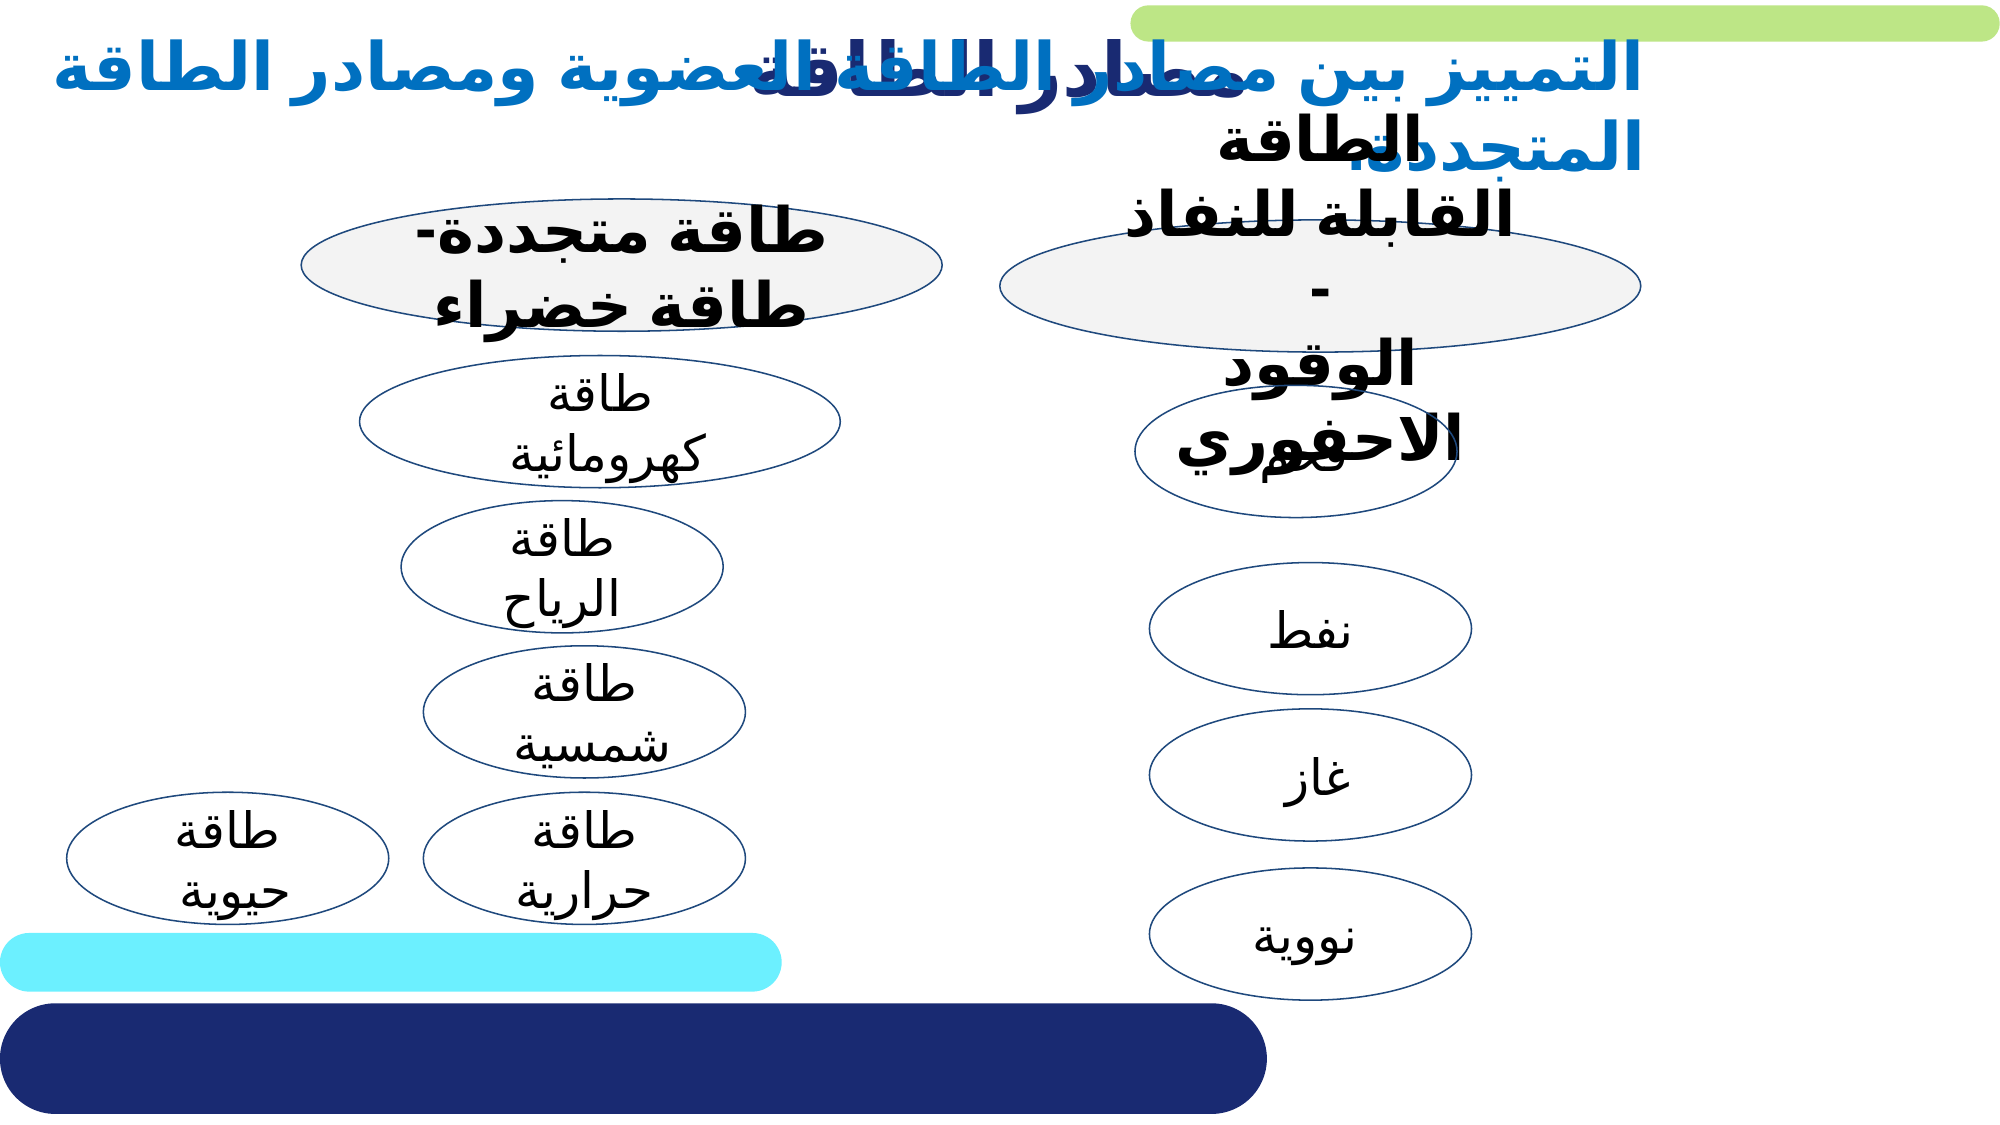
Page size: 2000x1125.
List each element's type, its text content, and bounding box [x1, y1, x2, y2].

list التمييز بين مصادر الطاقة العضوية ومصادر الطاقة المتجددة. [0, 102, 1661, 192]
text_box غاز [1149, 708, 1472, 842]
title مصادر الطاقة [84, 22, 1916, 111]
text_box الطاقة القابلة للنفاذ - الوقود الاحفوري [999, 219, 1641, 353]
text_box نفط [1149, 562, 1472, 695]
text_box فحم [1134, 385, 1458, 518]
text_box طاقة حرارية [423, 792, 746, 925]
text_box نووية [1149, 867, 1472, 1001]
text_box طاقة الرياح [401, 500, 724, 633]
text_box طاقة كهرومائية [359, 355, 841, 488]
text_box طاقة حيوية [66, 792, 389, 925]
text_box طاقة شمسية [423, 645, 746, 778]
text_box طاقة متجددة- طاقة خضراء [301, 198, 943, 332]
